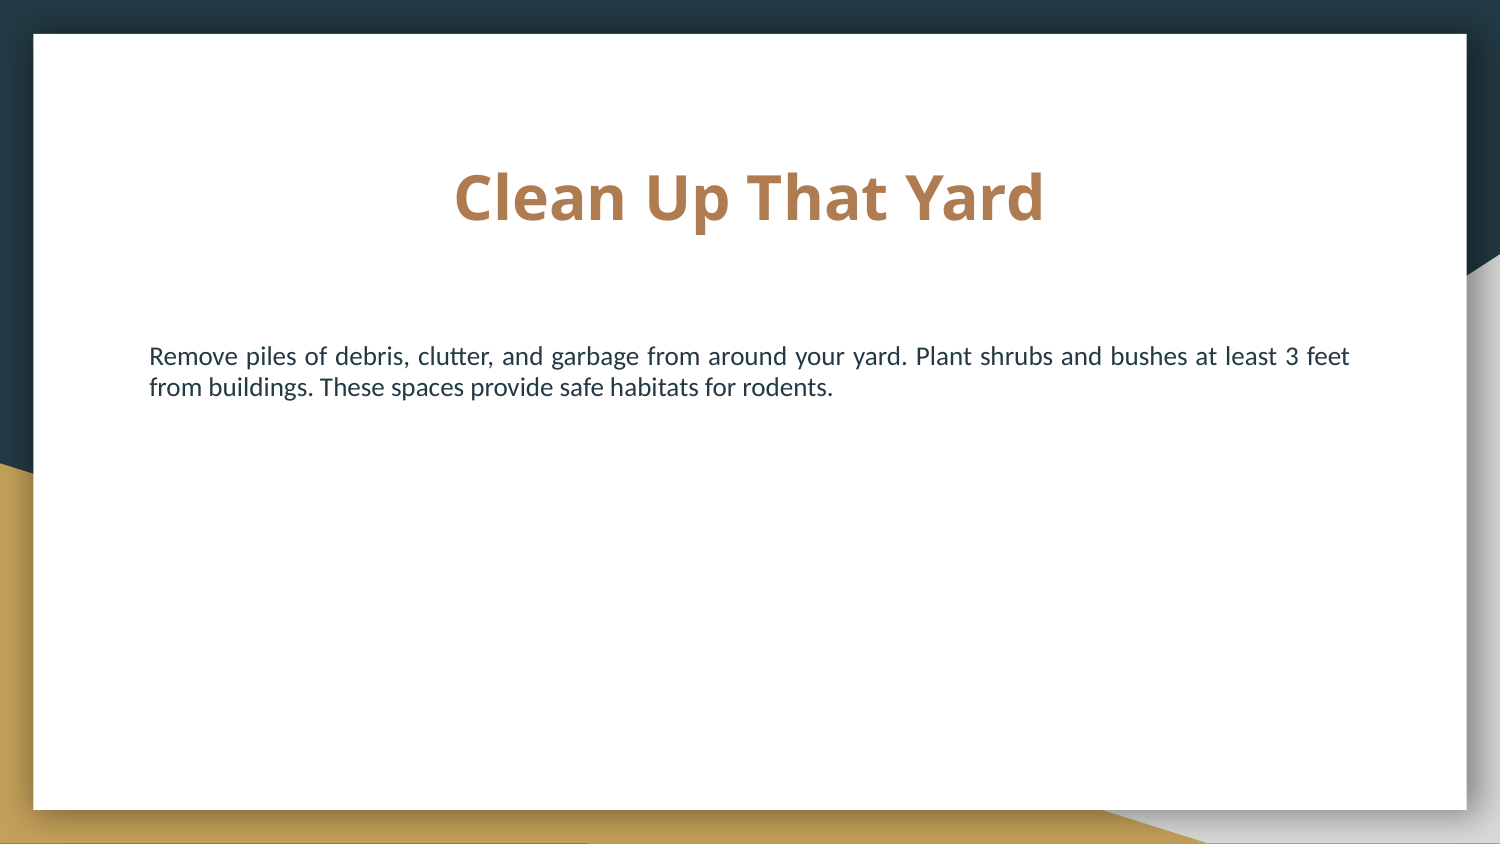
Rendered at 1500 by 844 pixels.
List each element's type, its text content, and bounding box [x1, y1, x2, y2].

list Remove piles of debris, clutter, and garbage from around your yard. Plant shrubs and bushes at least 3 feet from buildings. These spaces provide safe habitats for rodents. [134, 326, 1366, 729]
title Clean Up That Yard [134, 138, 1366, 296]
